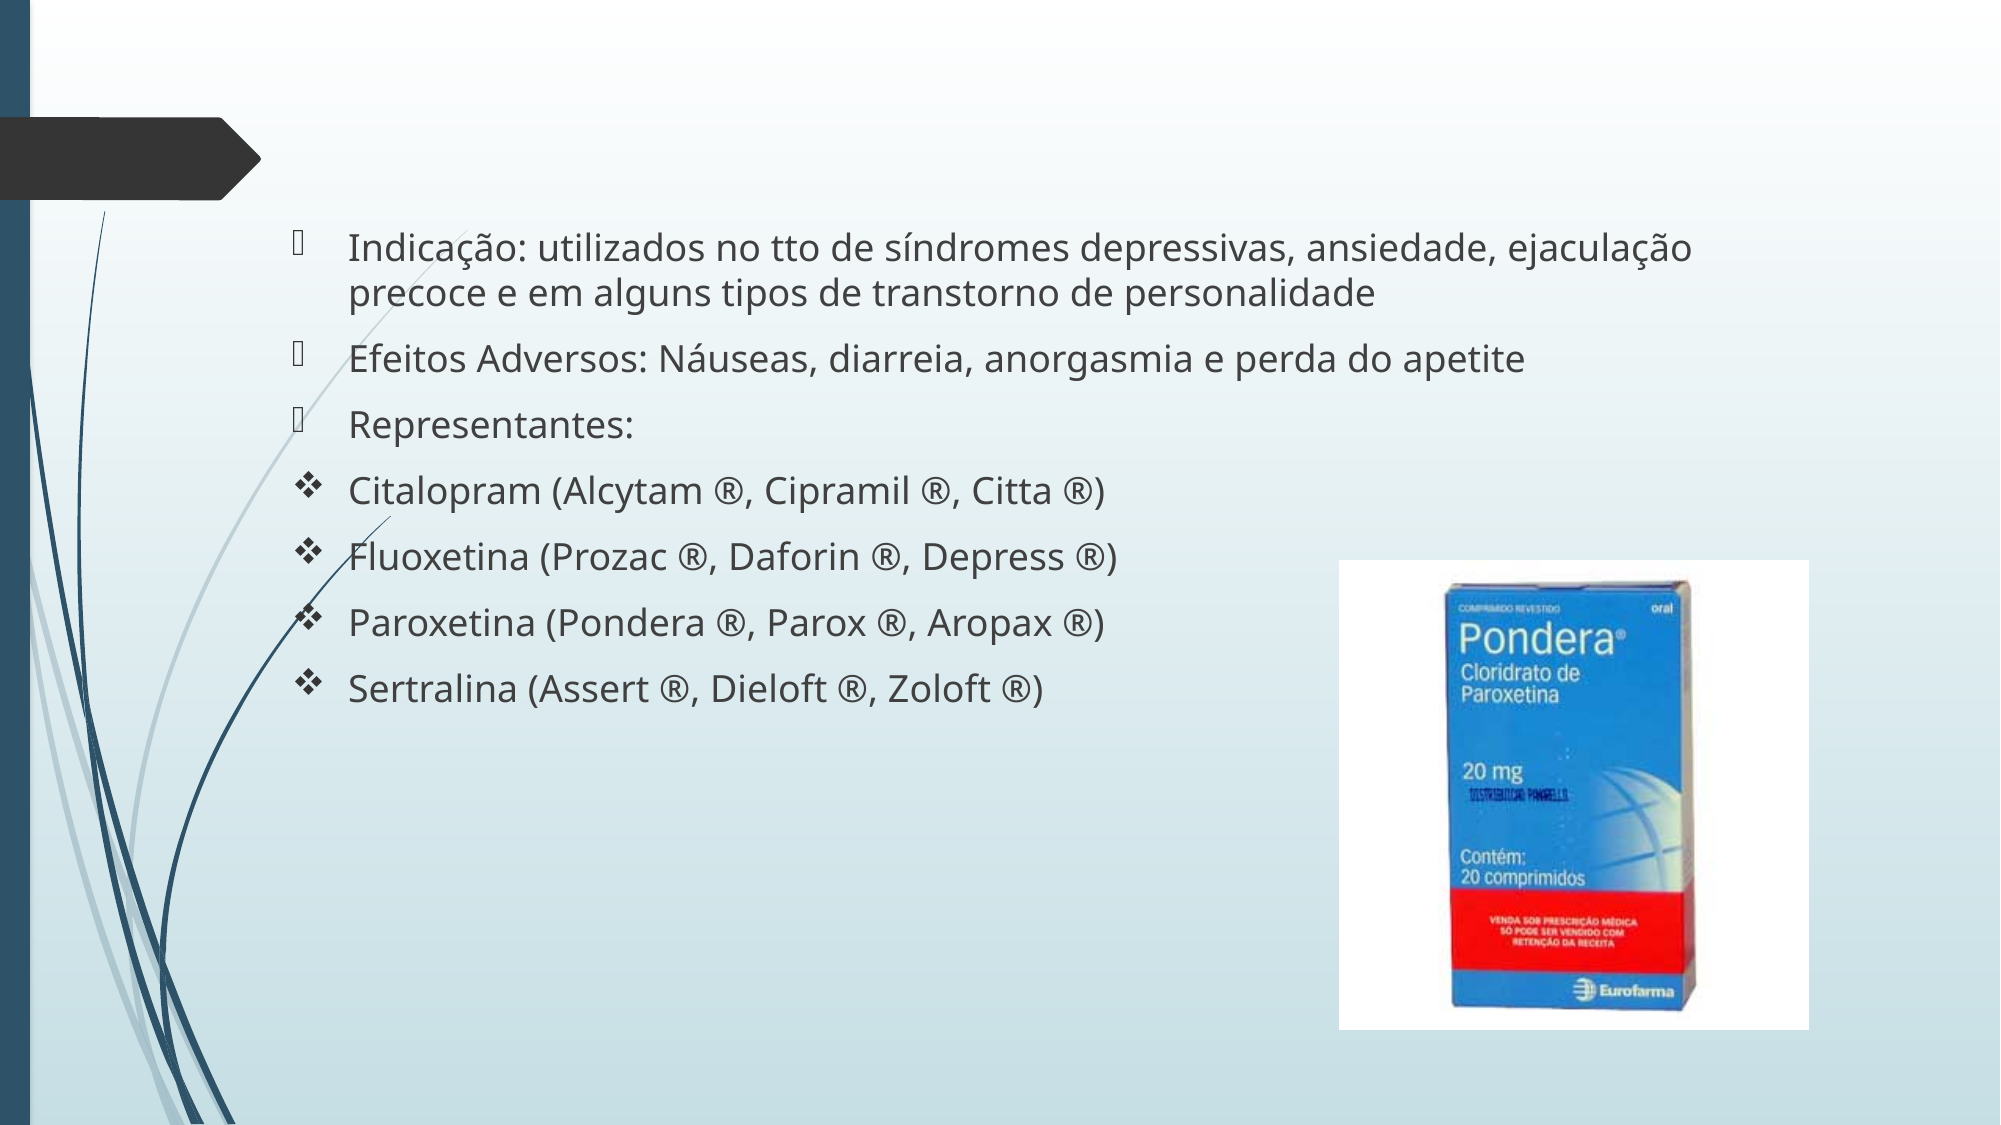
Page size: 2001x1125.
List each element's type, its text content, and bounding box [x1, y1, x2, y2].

list Indicação: utilizados no tto de síndromes depressivas, ansiedade, ejaculação precoce e em alguns tipos de transtorno de personalidade Efeitos Adversos: Náuseas, diarreia, anorgasmia e perda do apetite Representantes: Citalopram (Alcytam ®, Cipramil ®, Citta ®) Fluoxetina (Prozac ®, Daforin ®, Depress ®) Paroxetina (Pondera ®, Parox ®, Aropax ®) Sertralina (Assert ®, Dieloft ®, Zoloft ®) [276, 216, 1769, 998]
picture [1339, 560, 1809, 1030]
